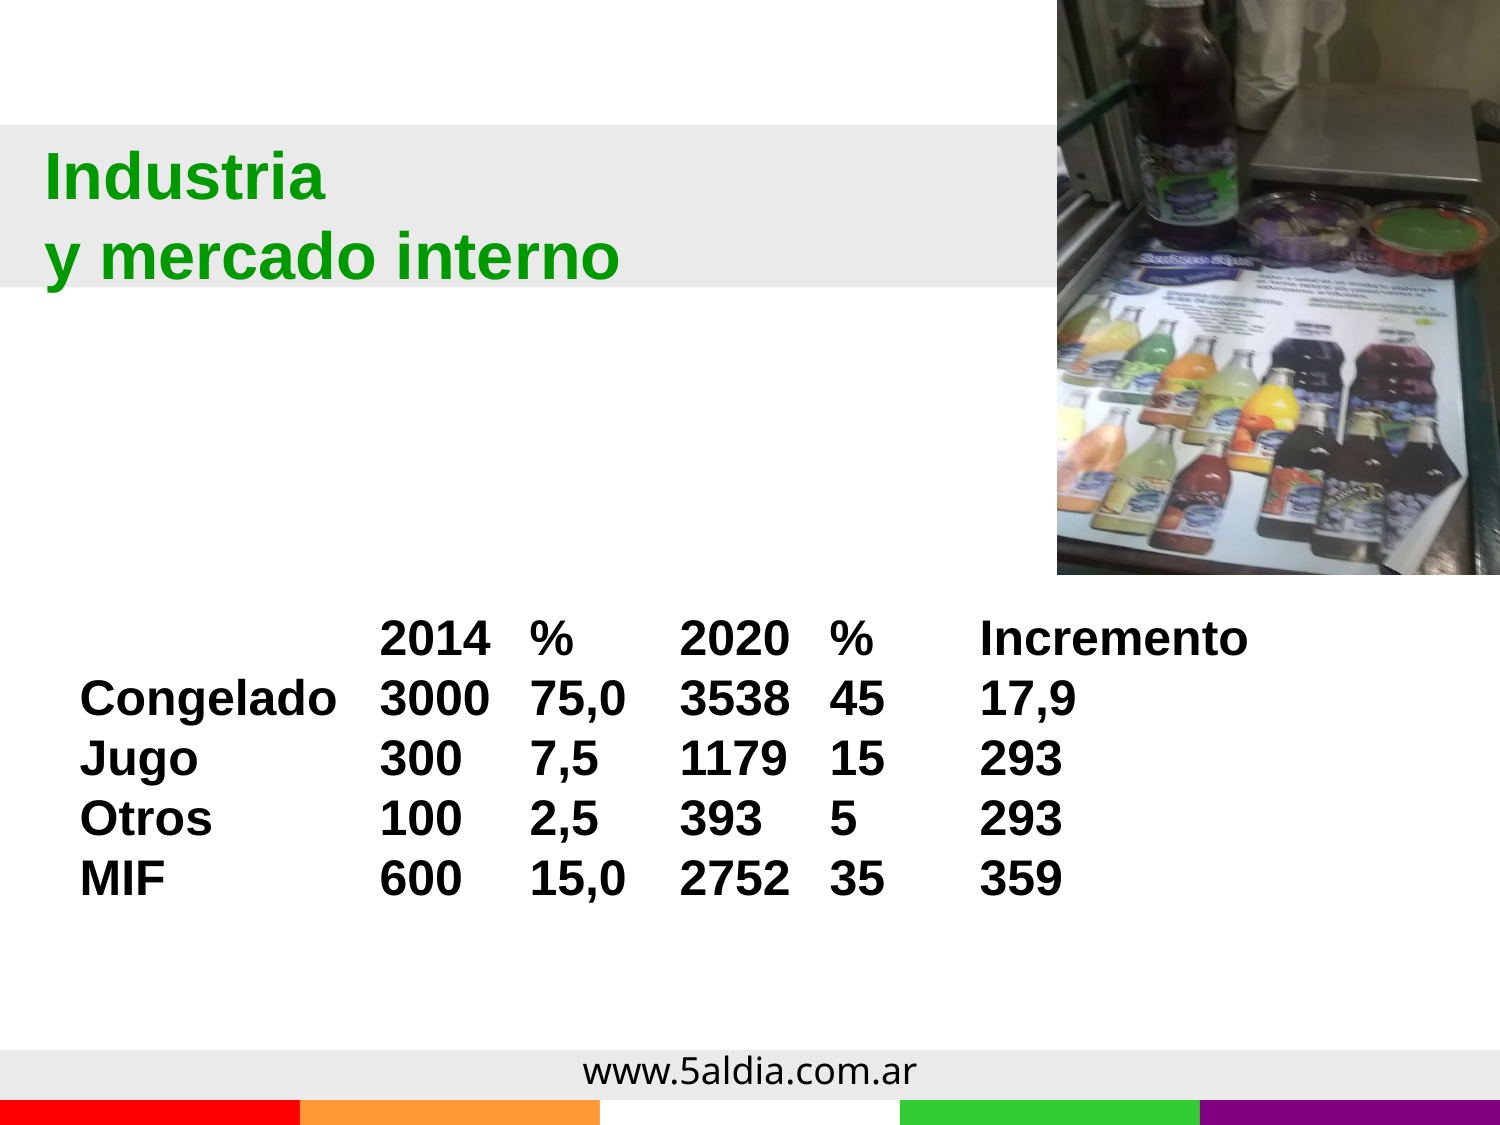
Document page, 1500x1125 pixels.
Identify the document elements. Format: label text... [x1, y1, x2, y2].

picture [1056, 0, 1500, 575]
text_box 2014 % 2020 % Incremento Congelado 3000 75,0 3538 45 17,9 Jugo 300 7,5 1179 15 293 Otros 100 2,5 393 5 293 MIF 600 15,0 2752 35 359 [64, 597, 1365, 913]
text_box Industria y mercado interno [29, 125, 1051, 300]
